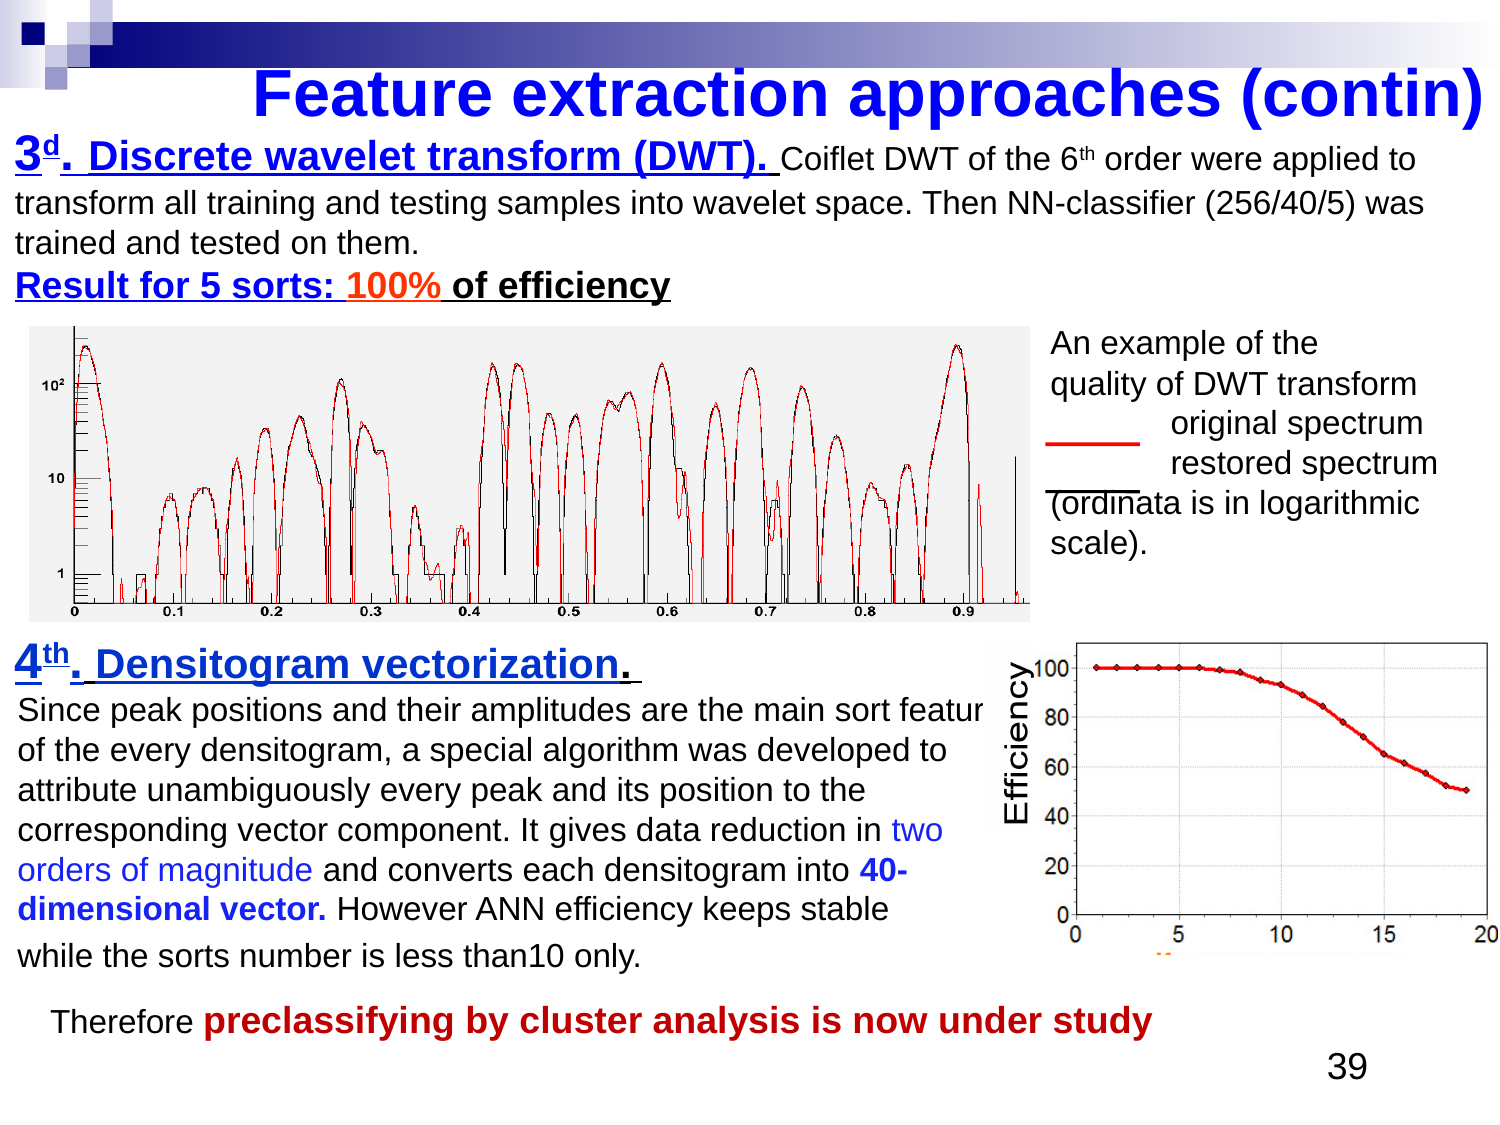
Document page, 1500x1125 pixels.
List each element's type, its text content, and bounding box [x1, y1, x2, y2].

text_box 39 [1312, 1034, 1500, 1095]
text_box Feature extraction approaches (contin) [238, 42, 1500, 138]
text_box [53, 0, 1463, 102]
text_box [29, 326, 1030, 622]
text_box An example of the quality of DWT transform original spectrum restored spectrum (ordinata is in logarithmic scale). [1035, 314, 1454, 569]
text_box 4th. Densitogram vectorization. [0, 621, 1500, 697]
text_box Therefore preclassifying by cluster analysis is now under study [35, 988, 1169, 1094]
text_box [1031, 637, 1499, 955]
picture [983, 637, 1035, 834]
text_box Since peak positions and their amplitudes are the main sort features of the every densitogram, a special algorithm was developed to attribute unambiguously every peak and its position to the corresponding vector component. It gives data reduction in two orders of magnitude and converts each densitogram into 40-dimensional vector. However ANN efficiency keeps stable while the sorts number is less than10 only. [2, 680, 1046, 982]
text_box 3d. Discrete wavelet transform (DWT). Coiflet DWT of the 6th order were applied to transform all training and testing samples into wavelet space. Then NN-classifier (256/40/5) was trained and tested on them. Result for 5 sorts: 100% of efficiency [0, 113, 1457, 314]
